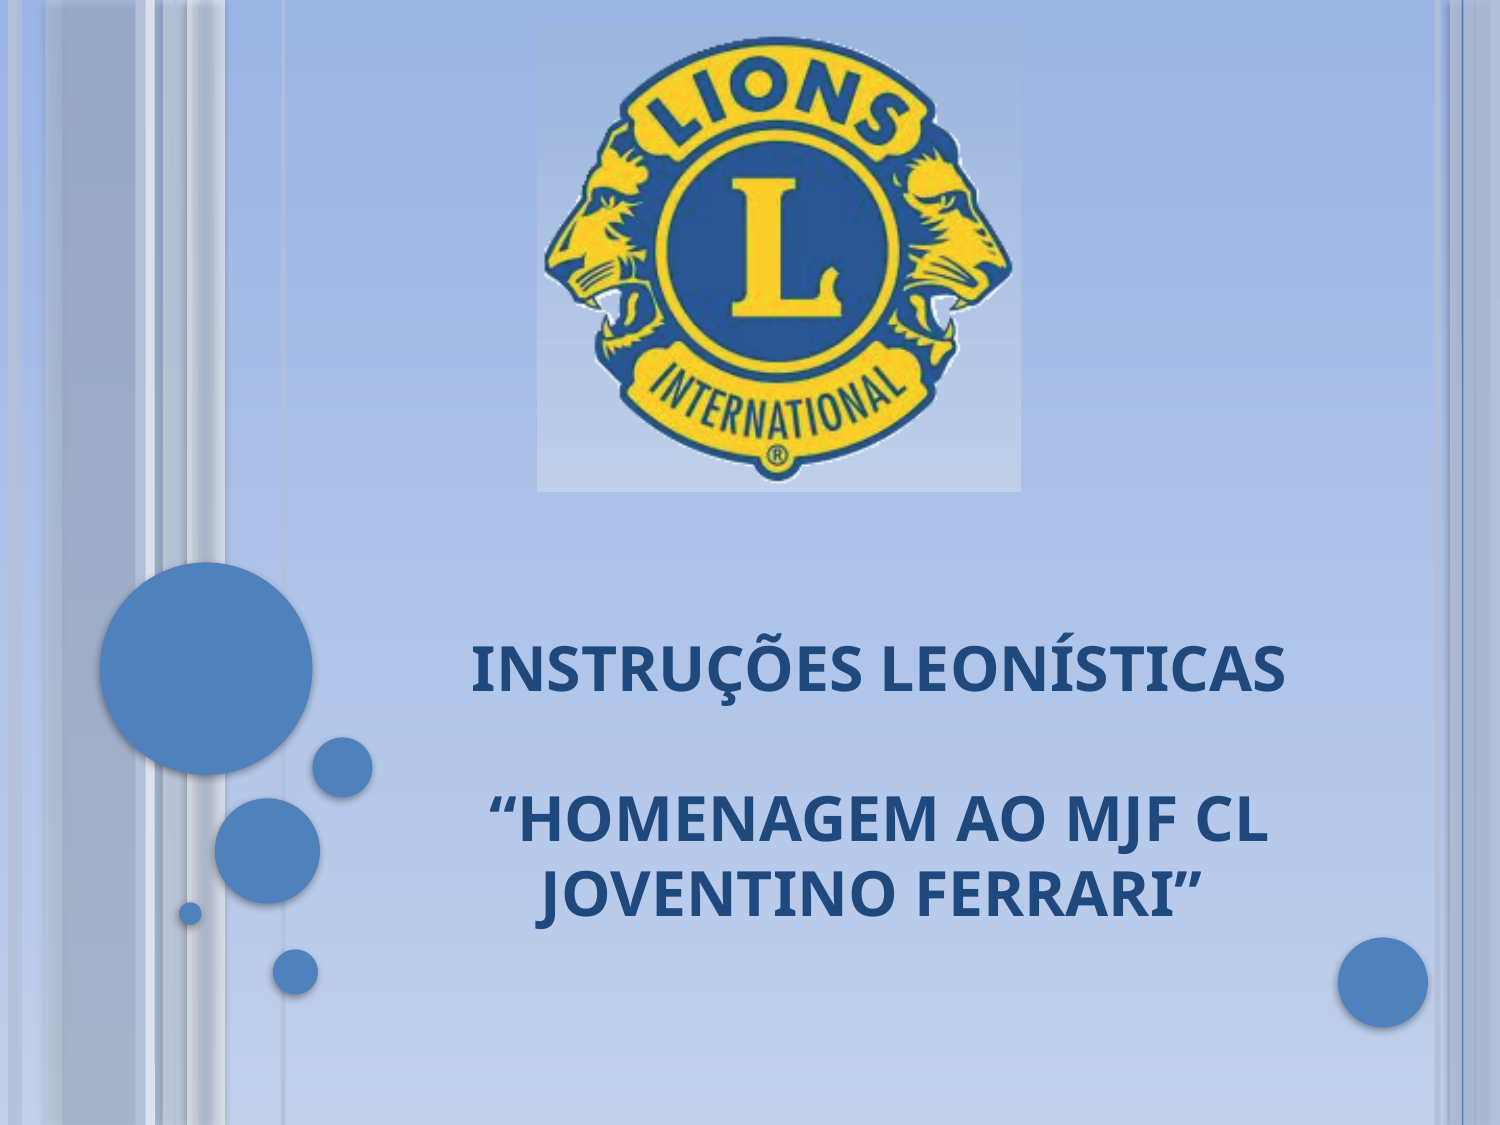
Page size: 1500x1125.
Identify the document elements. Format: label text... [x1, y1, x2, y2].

title INSTRUÇÕES LEONÍSTICAS “HOMENAGEM AO MJF CL JOVENTINO FERRARI” [371, 515, 1388, 1012]
picture [536, 28, 1022, 493]
